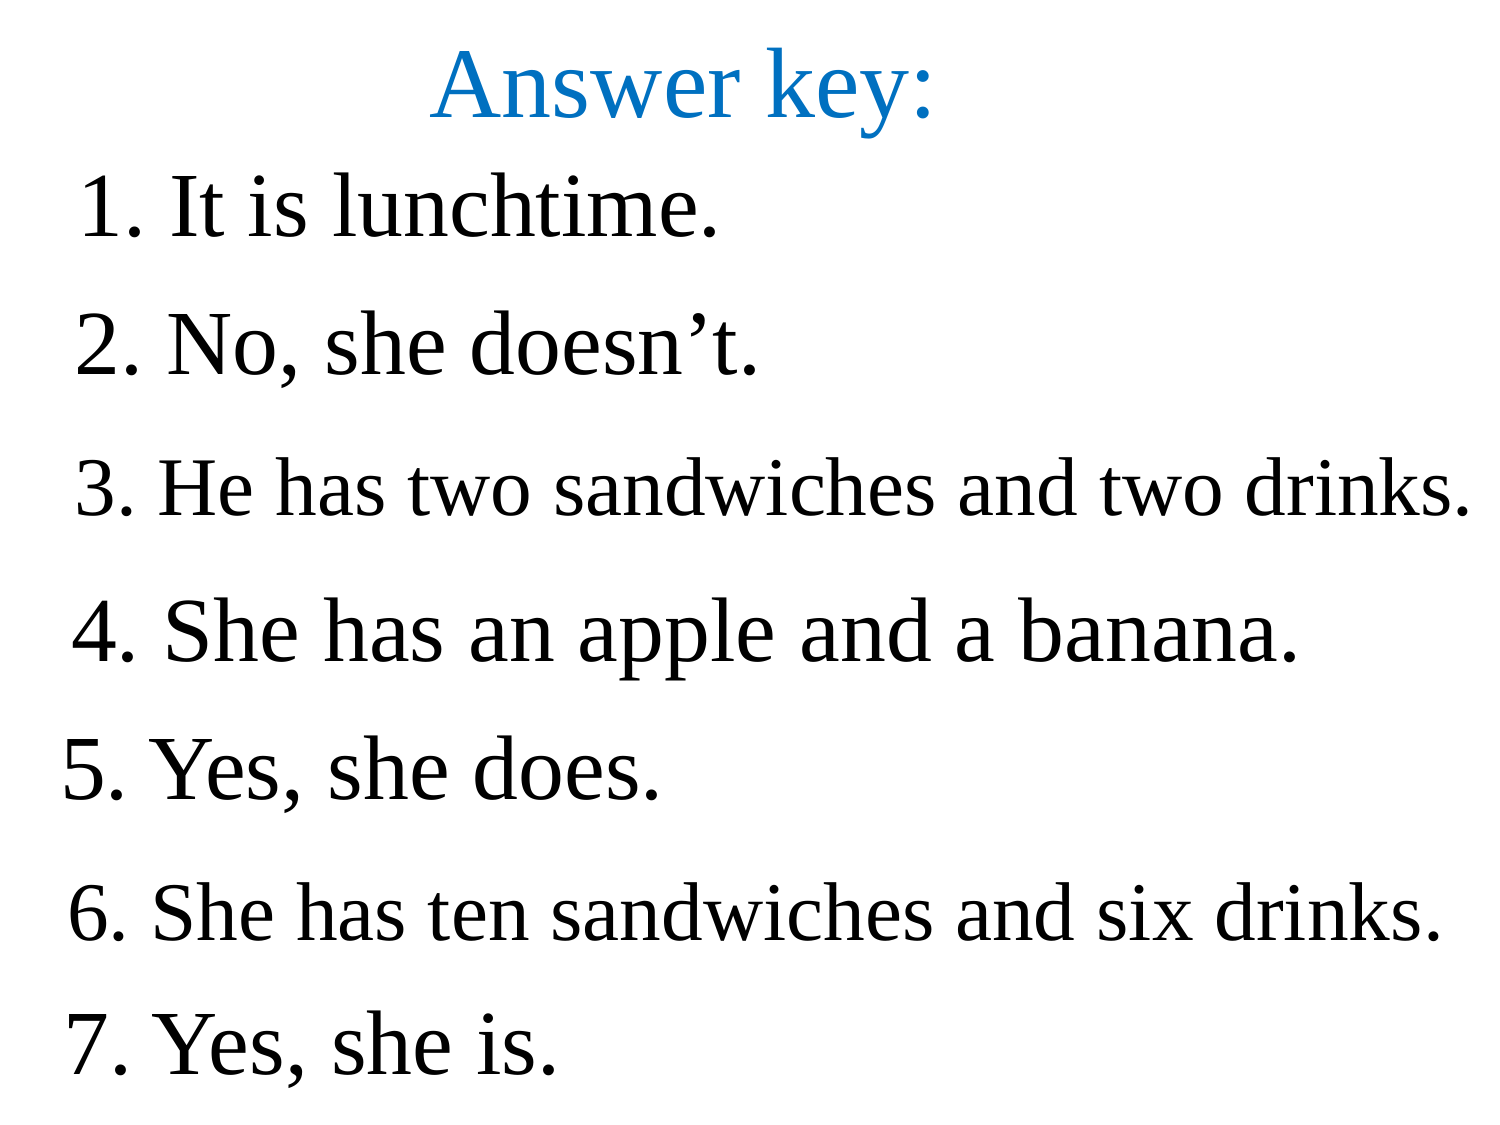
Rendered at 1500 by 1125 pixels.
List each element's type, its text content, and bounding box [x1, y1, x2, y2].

text_box 5. Yes, she does. [37, 699, 688, 825]
text_box 3. He has two sandwiches and two drinks. [0, 424, 1500, 546]
text_box 2. No, she doesn’t. [49, 275, 788, 400]
text_box 4. She has an apple and a banana. [49, 562, 1325, 713]
title Answer key: [395, 1, 973, 155]
text_box 7. Yes, she is. [37, 975, 588, 1100]
text_box 6. She has ten sandwiches and six drinks. [12, 849, 1500, 975]
subtitle 1. It is lunchtime. [50, 137, 750, 263]
